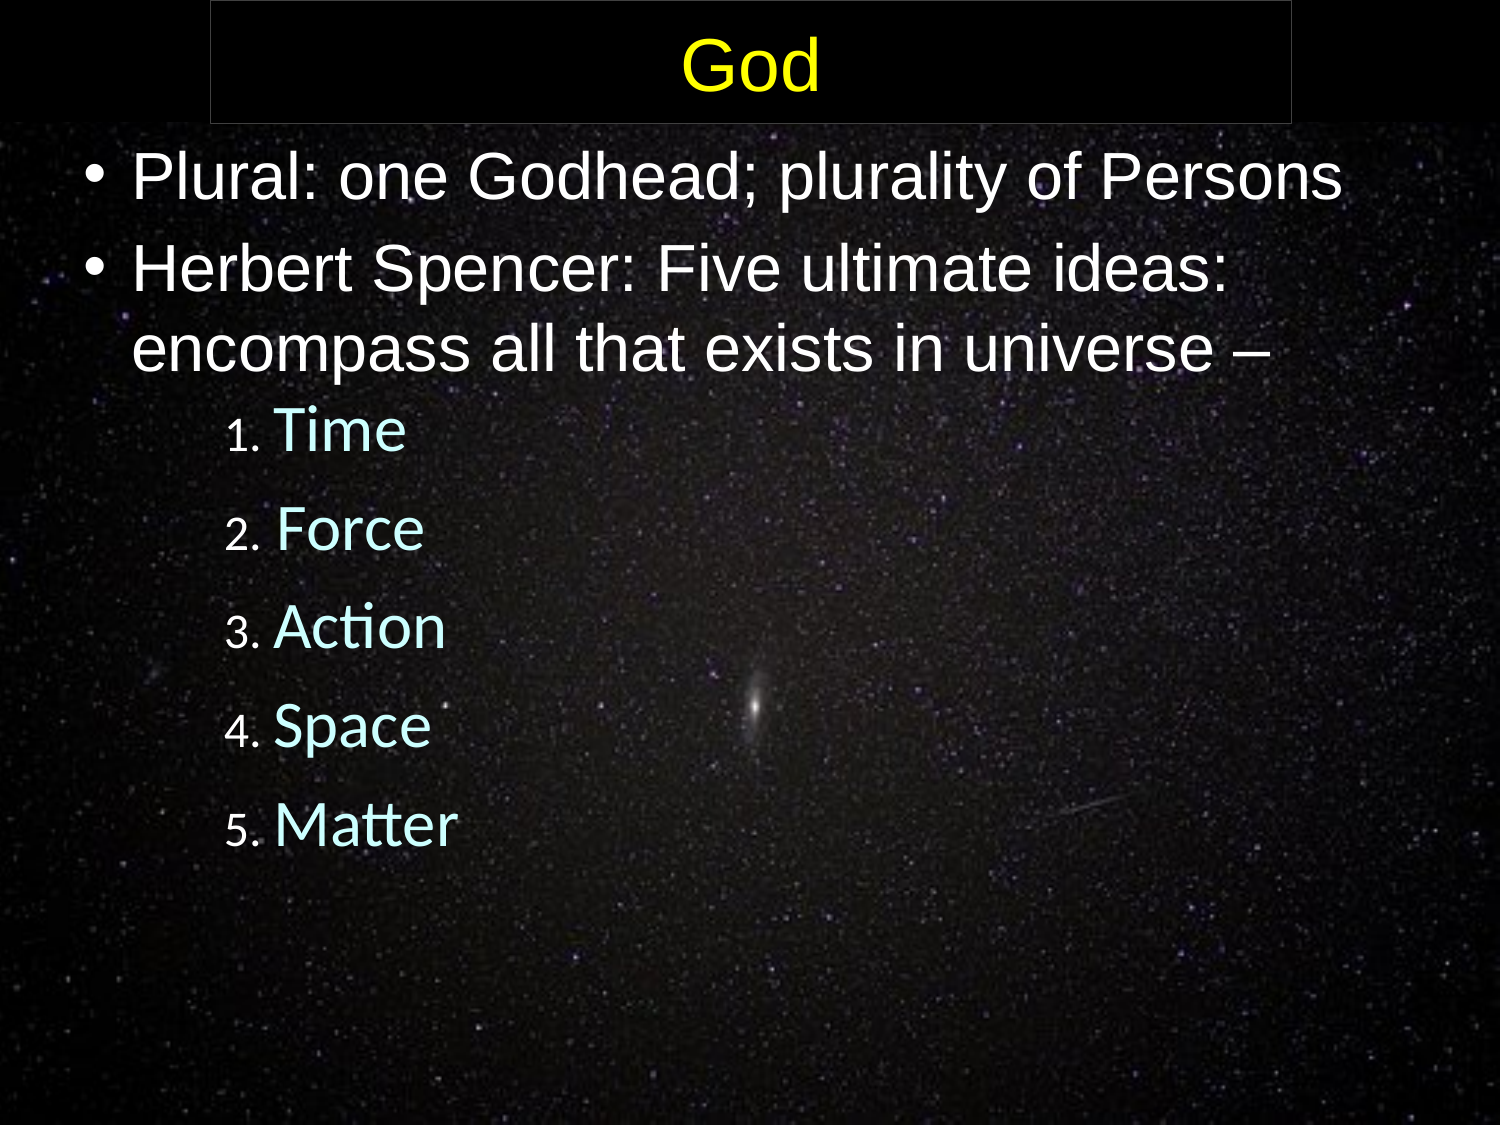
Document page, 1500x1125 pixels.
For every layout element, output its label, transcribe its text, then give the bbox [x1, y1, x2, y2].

text_box God [208, 0, 1294, 121]
picture [0, 122, 1500, 1125]
